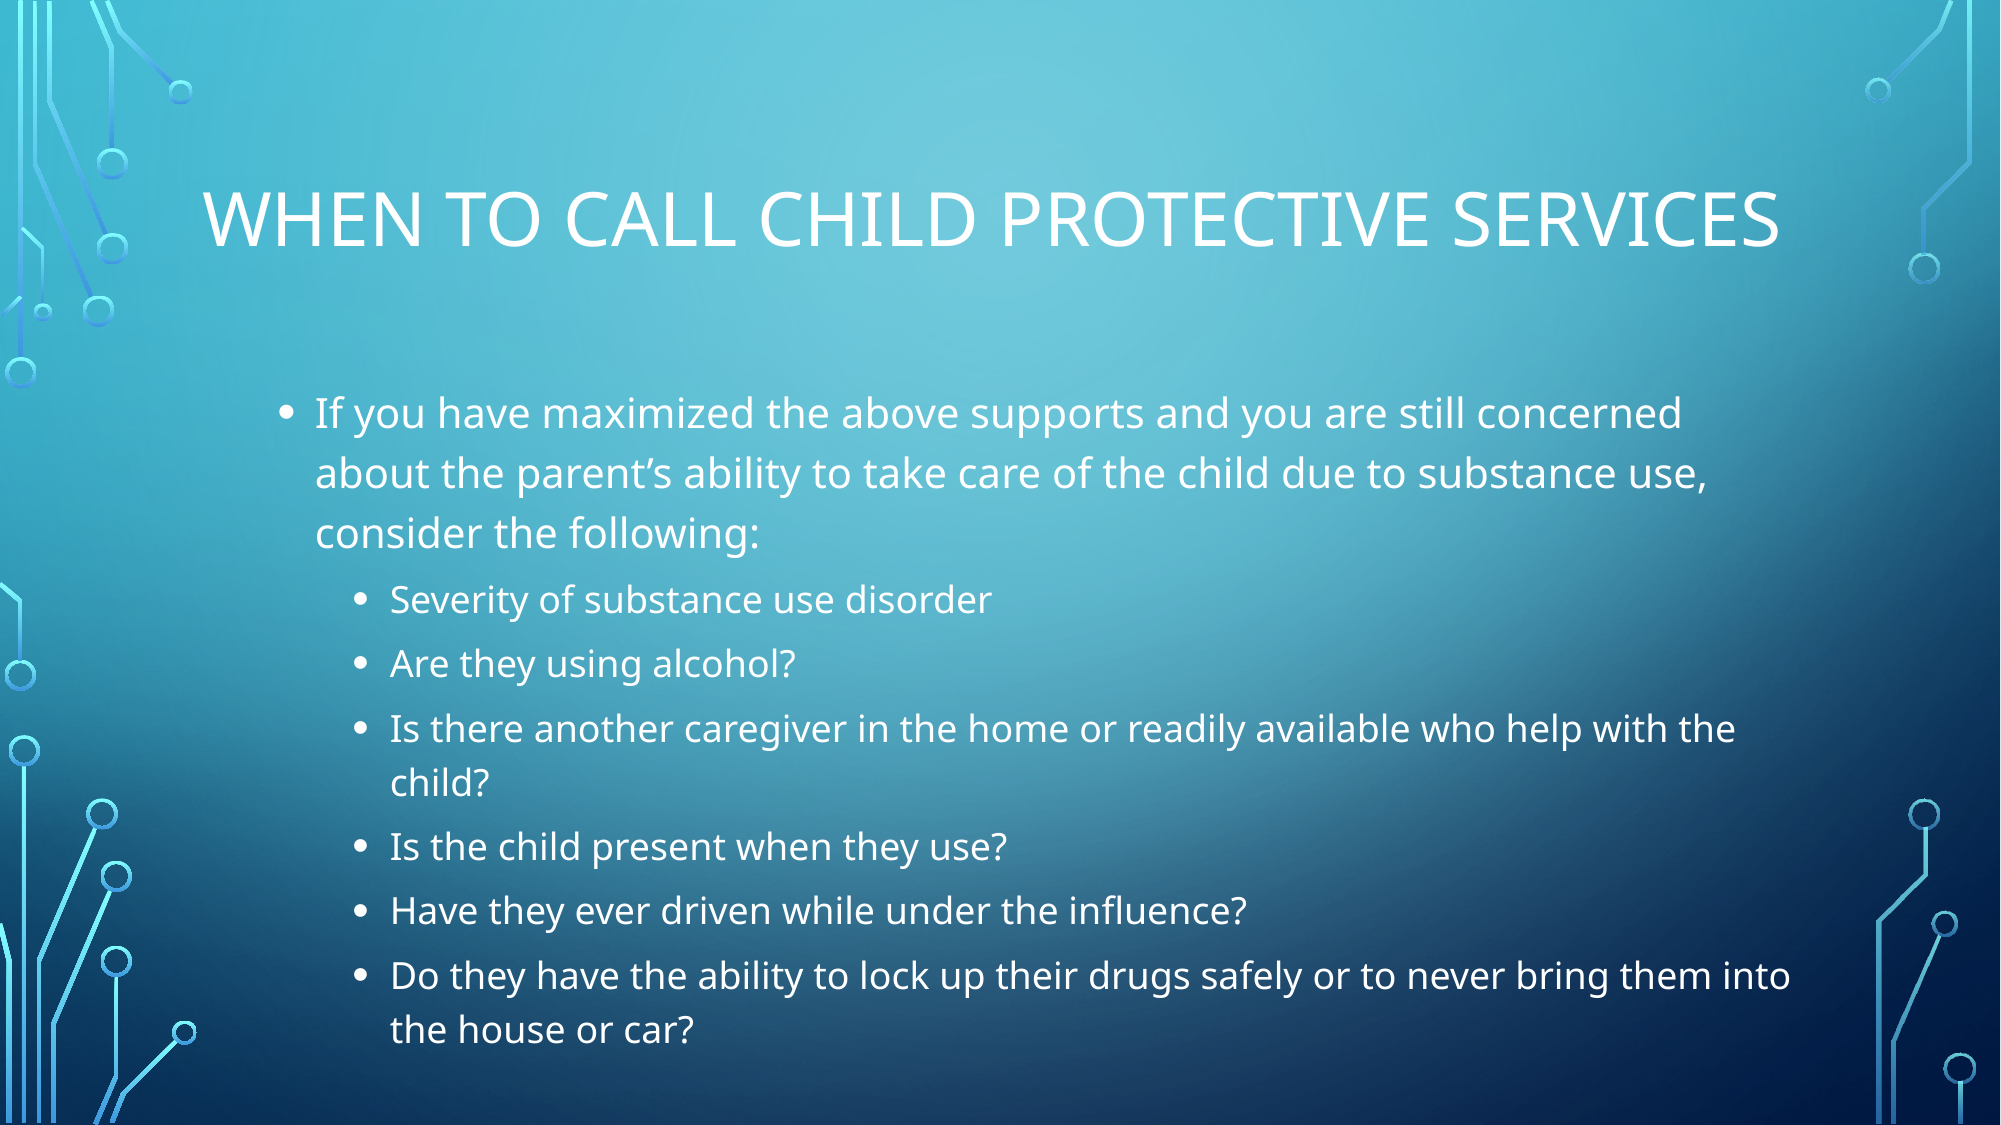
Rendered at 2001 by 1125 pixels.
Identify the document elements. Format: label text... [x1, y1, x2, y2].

list If you have maximized the above supports and you are still concerned about the parent’s ability to take care of the child due to substance use, consider the following: Severity of substance use disorder Are they using alcohol? Is there another caregiver in the home or readily available who help with the child? Is the child present when they use? Have they ever driven while under the influence? Do they have the ability to lock up their drugs safely or to never bring them into the house or car? [187, 369, 1813, 950]
title When to call child protective services [187, 101, 1813, 344]
